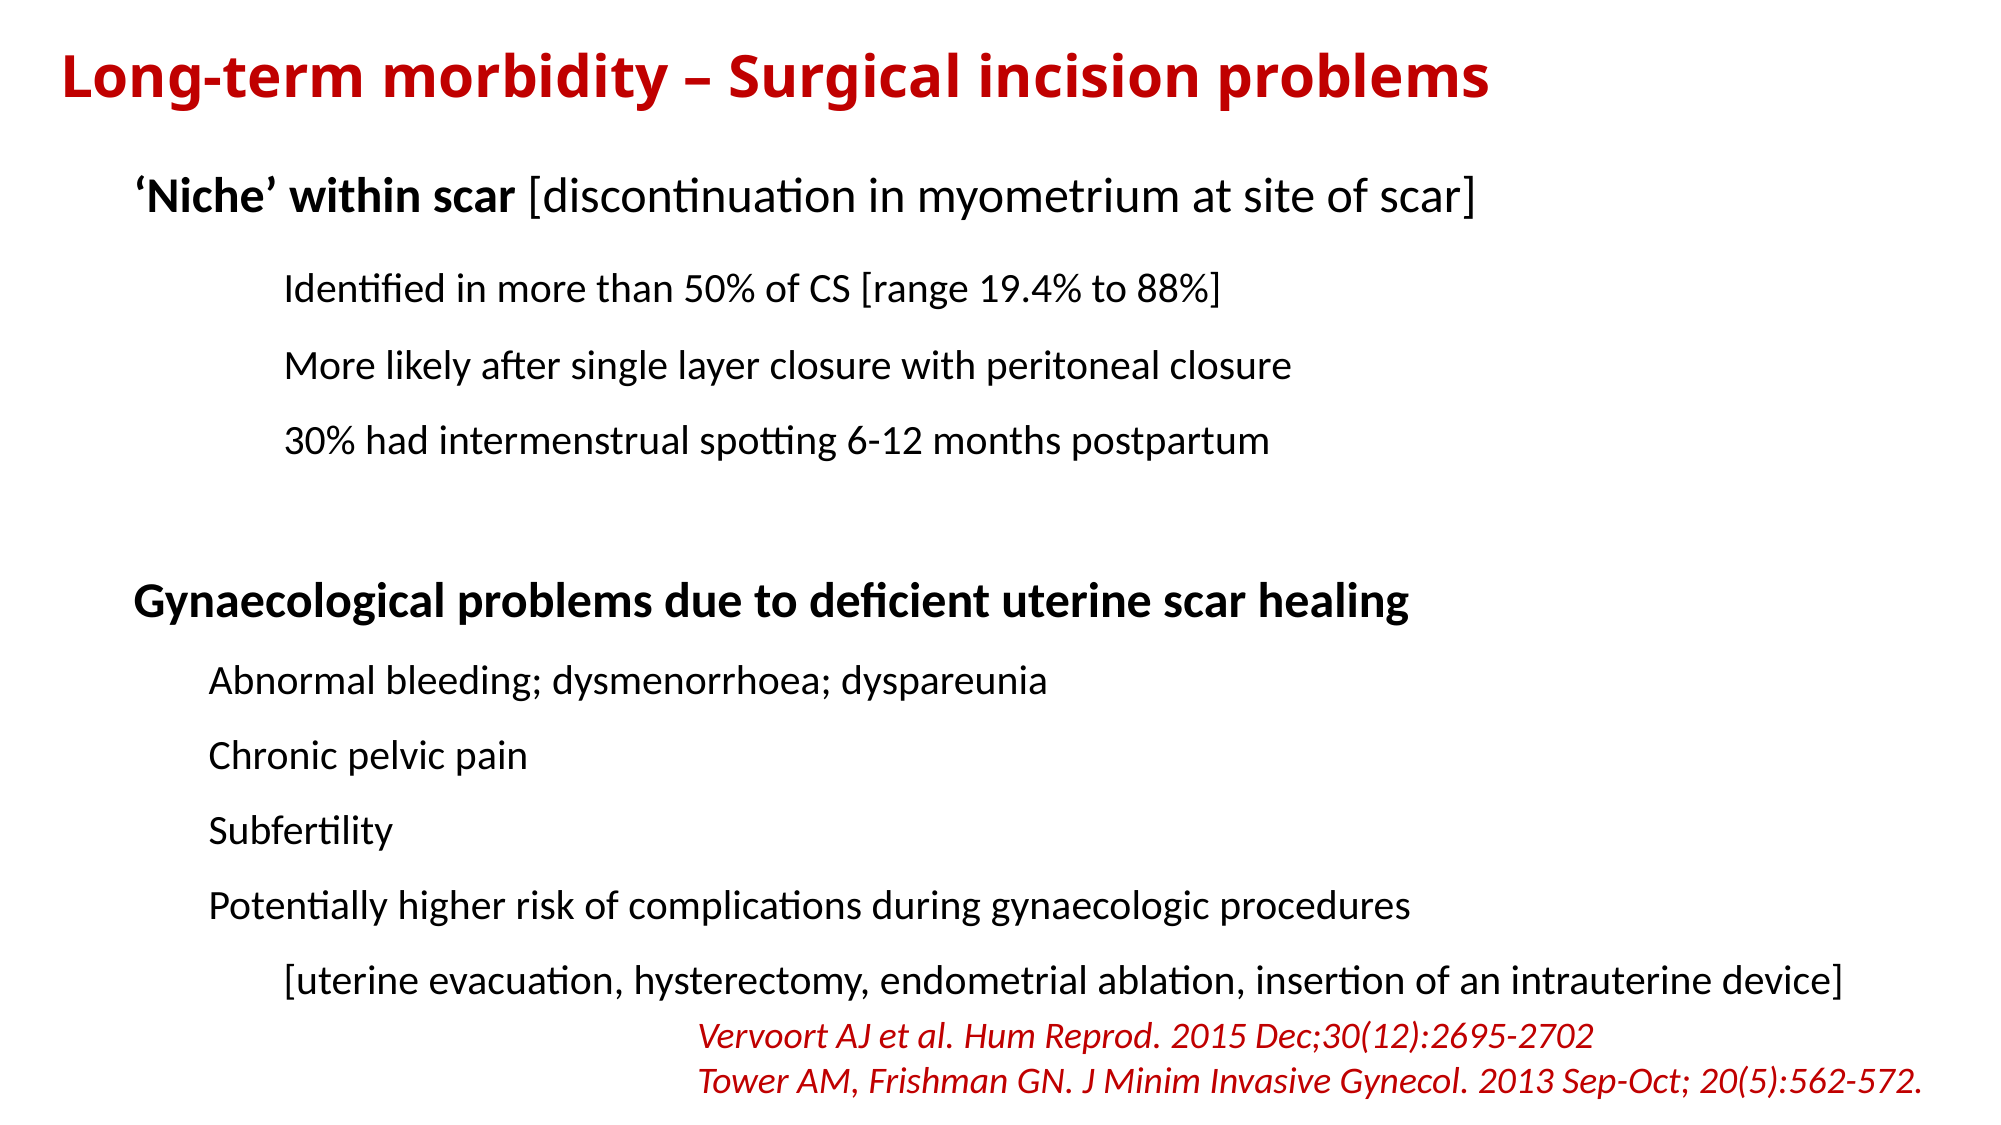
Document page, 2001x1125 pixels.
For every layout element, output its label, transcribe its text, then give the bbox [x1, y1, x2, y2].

title Long-term morbidity – Surgical incision problems [45, 35, 1771, 123]
text_box Vervoort AJ et al. Hum Reprod. 2015 Dec;30(12):2695-2702 Tower AM, Frishman GN. J Minim Invasive Gynecol. 2013 Sep-Oct; 20(5):562-572. [682, 1003, 1968, 1109]
text_box ‘Niche’ within scar [discontinuation in myometrium at site of scar] Identified in more than 50% of CS [range 19.4% to 88%] More likely after single layer closure with peritoneal closure 30% had intermenstrual spotting 6-12 months postpartum Gynaecological problems due to deficient uterine scar healing Abnormal bleeding; dysmenorrhoea; dyspareunia Chronic pelvic pain Subfertility Potentially higher risk of complications during gynaecologic procedures [uterine evacuation, hysterectomy, endometrial ablation, insertion of an intrauterine device] [43, 125, 2000, 1010]
